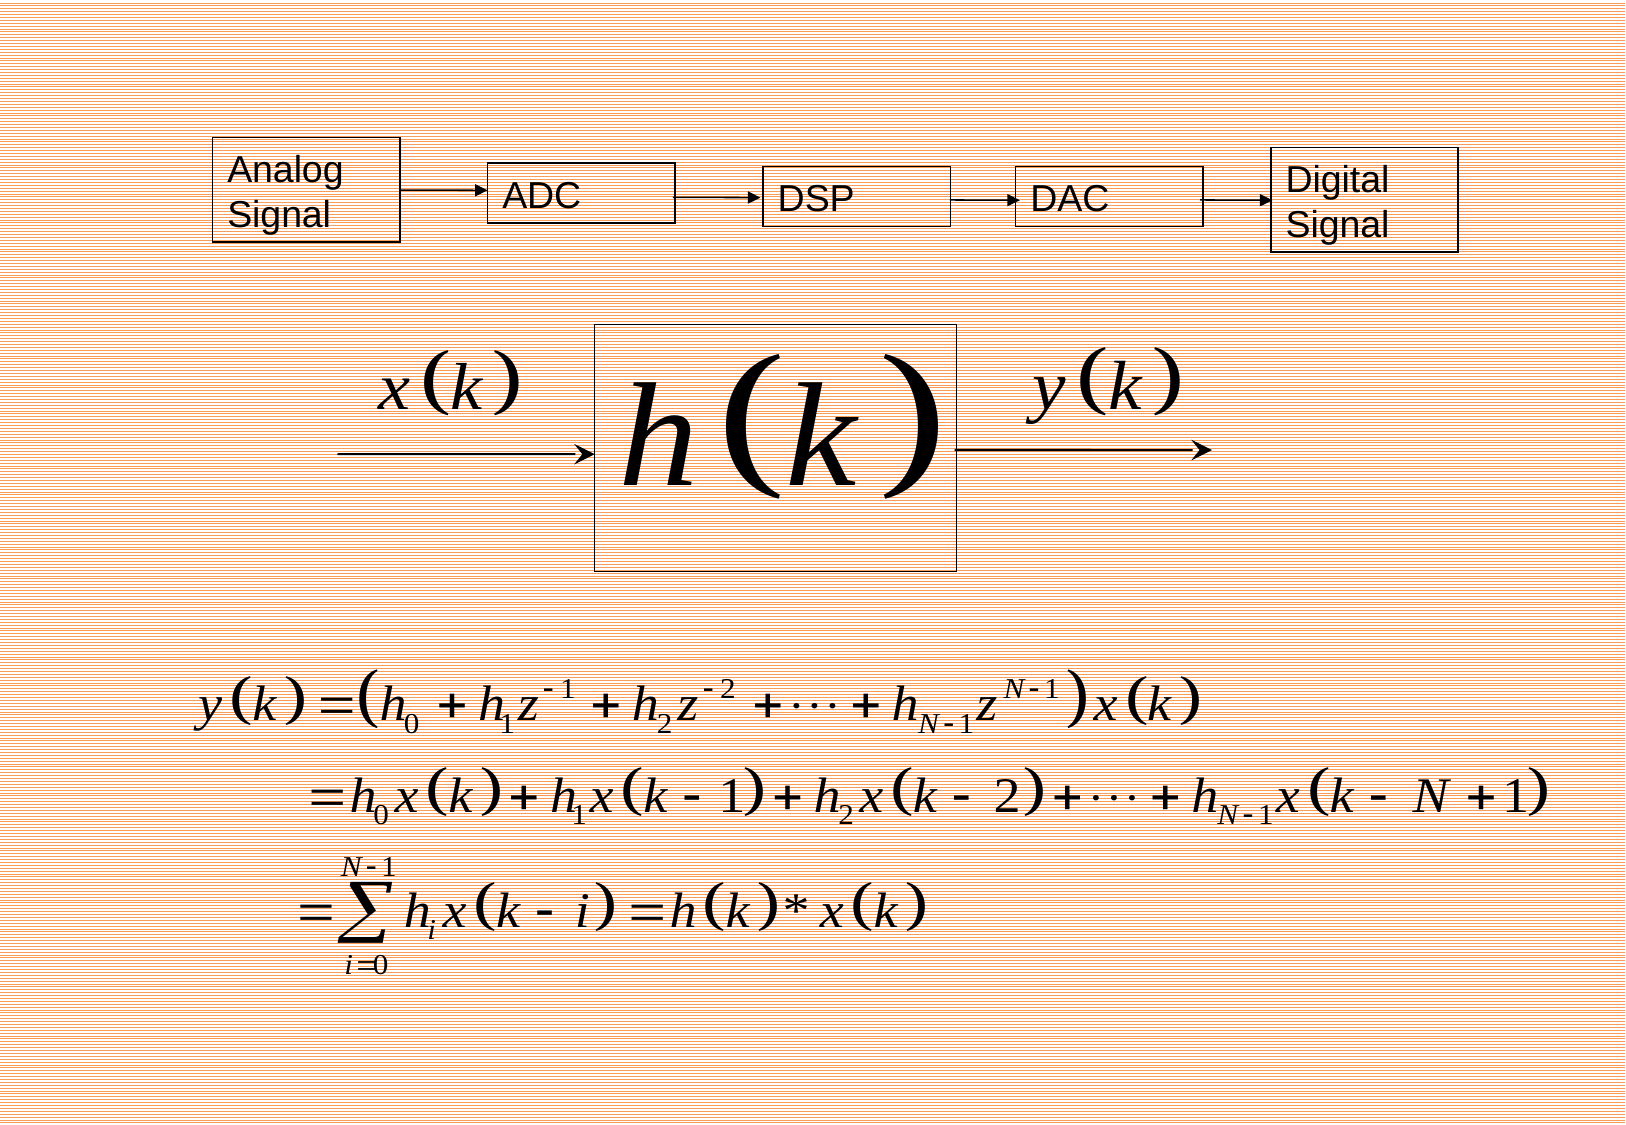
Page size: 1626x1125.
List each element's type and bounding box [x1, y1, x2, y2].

text_box [184, 662, 1554, 987]
text_box [337, 324, 1213, 572]
text_box [212, 137, 1459, 255]
